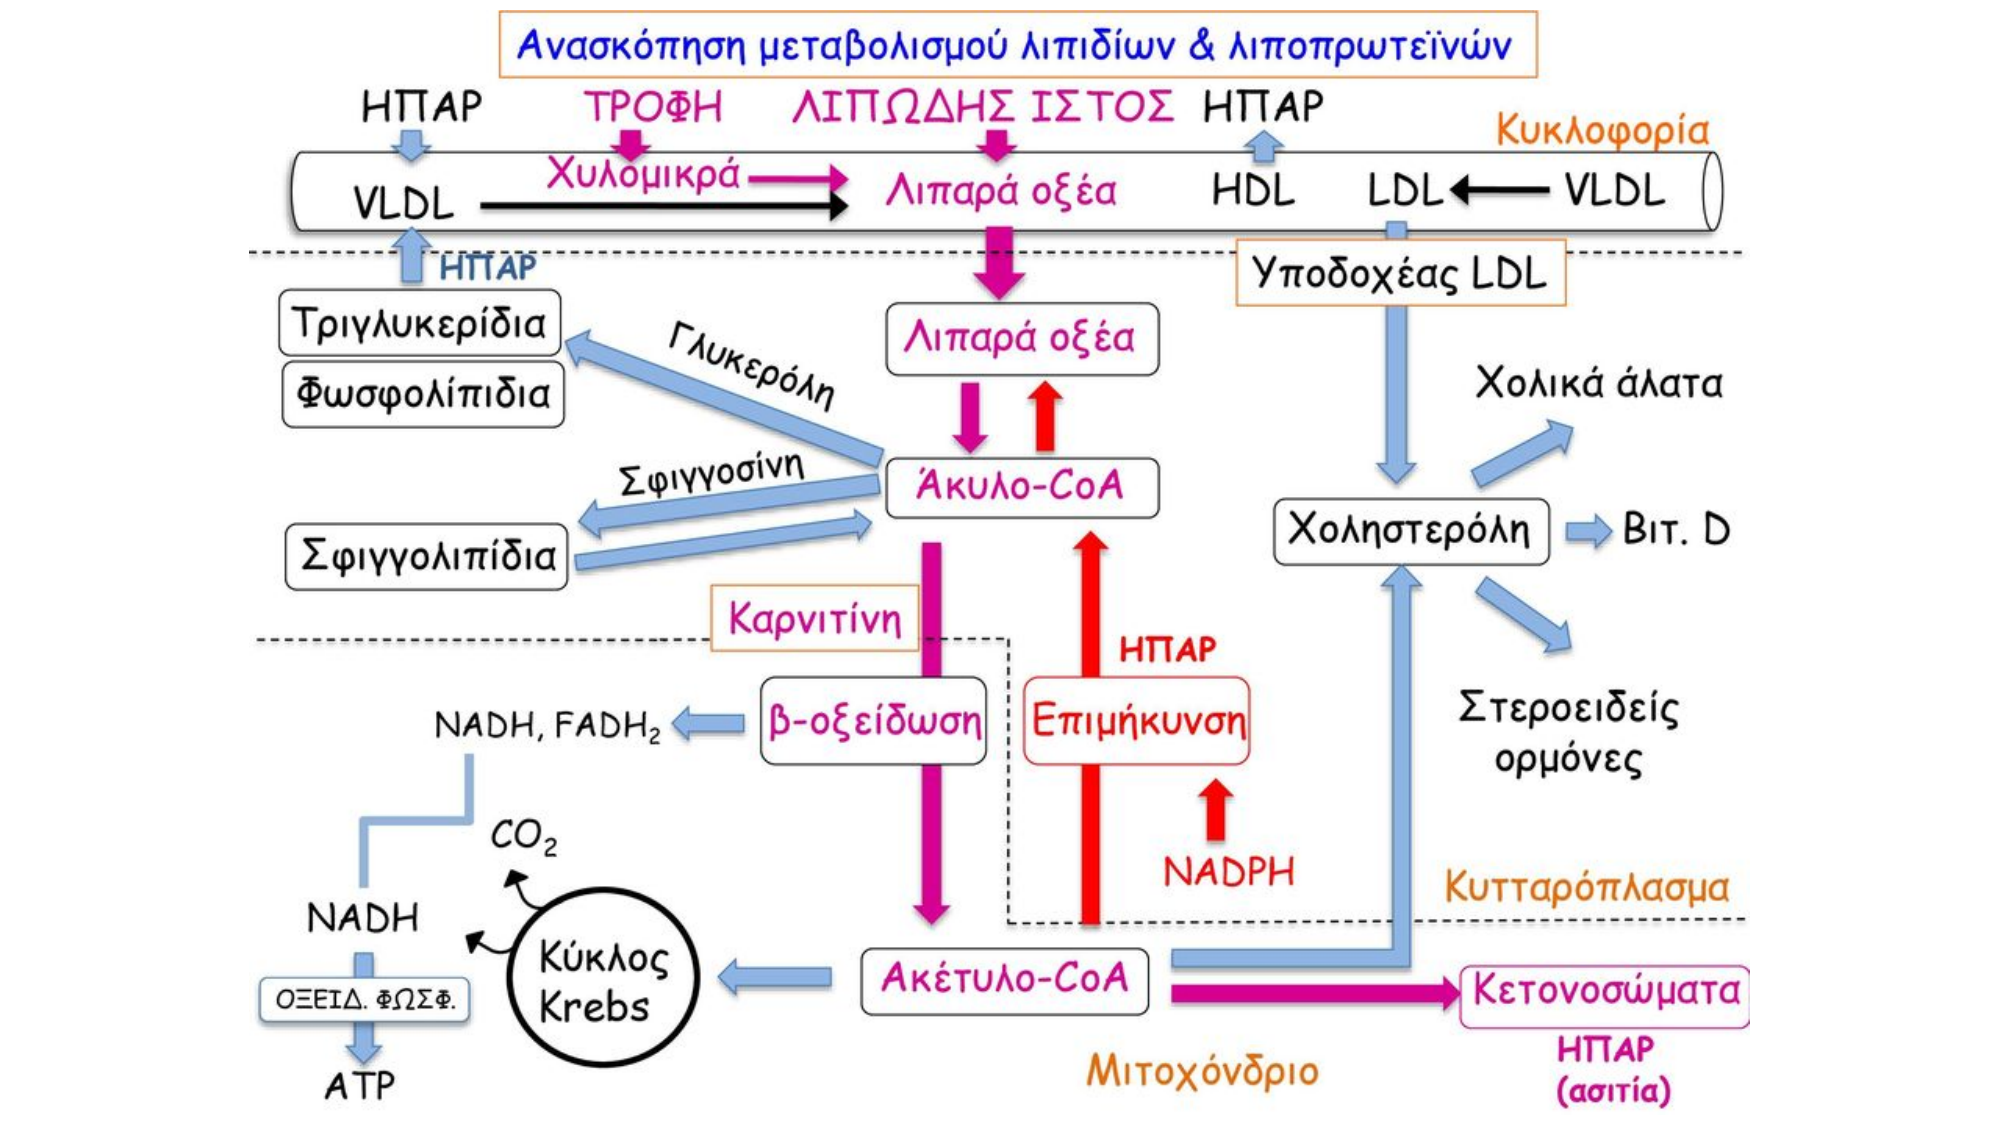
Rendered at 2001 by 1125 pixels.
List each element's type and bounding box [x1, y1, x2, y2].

picture [249, 10, 1750, 1115]
